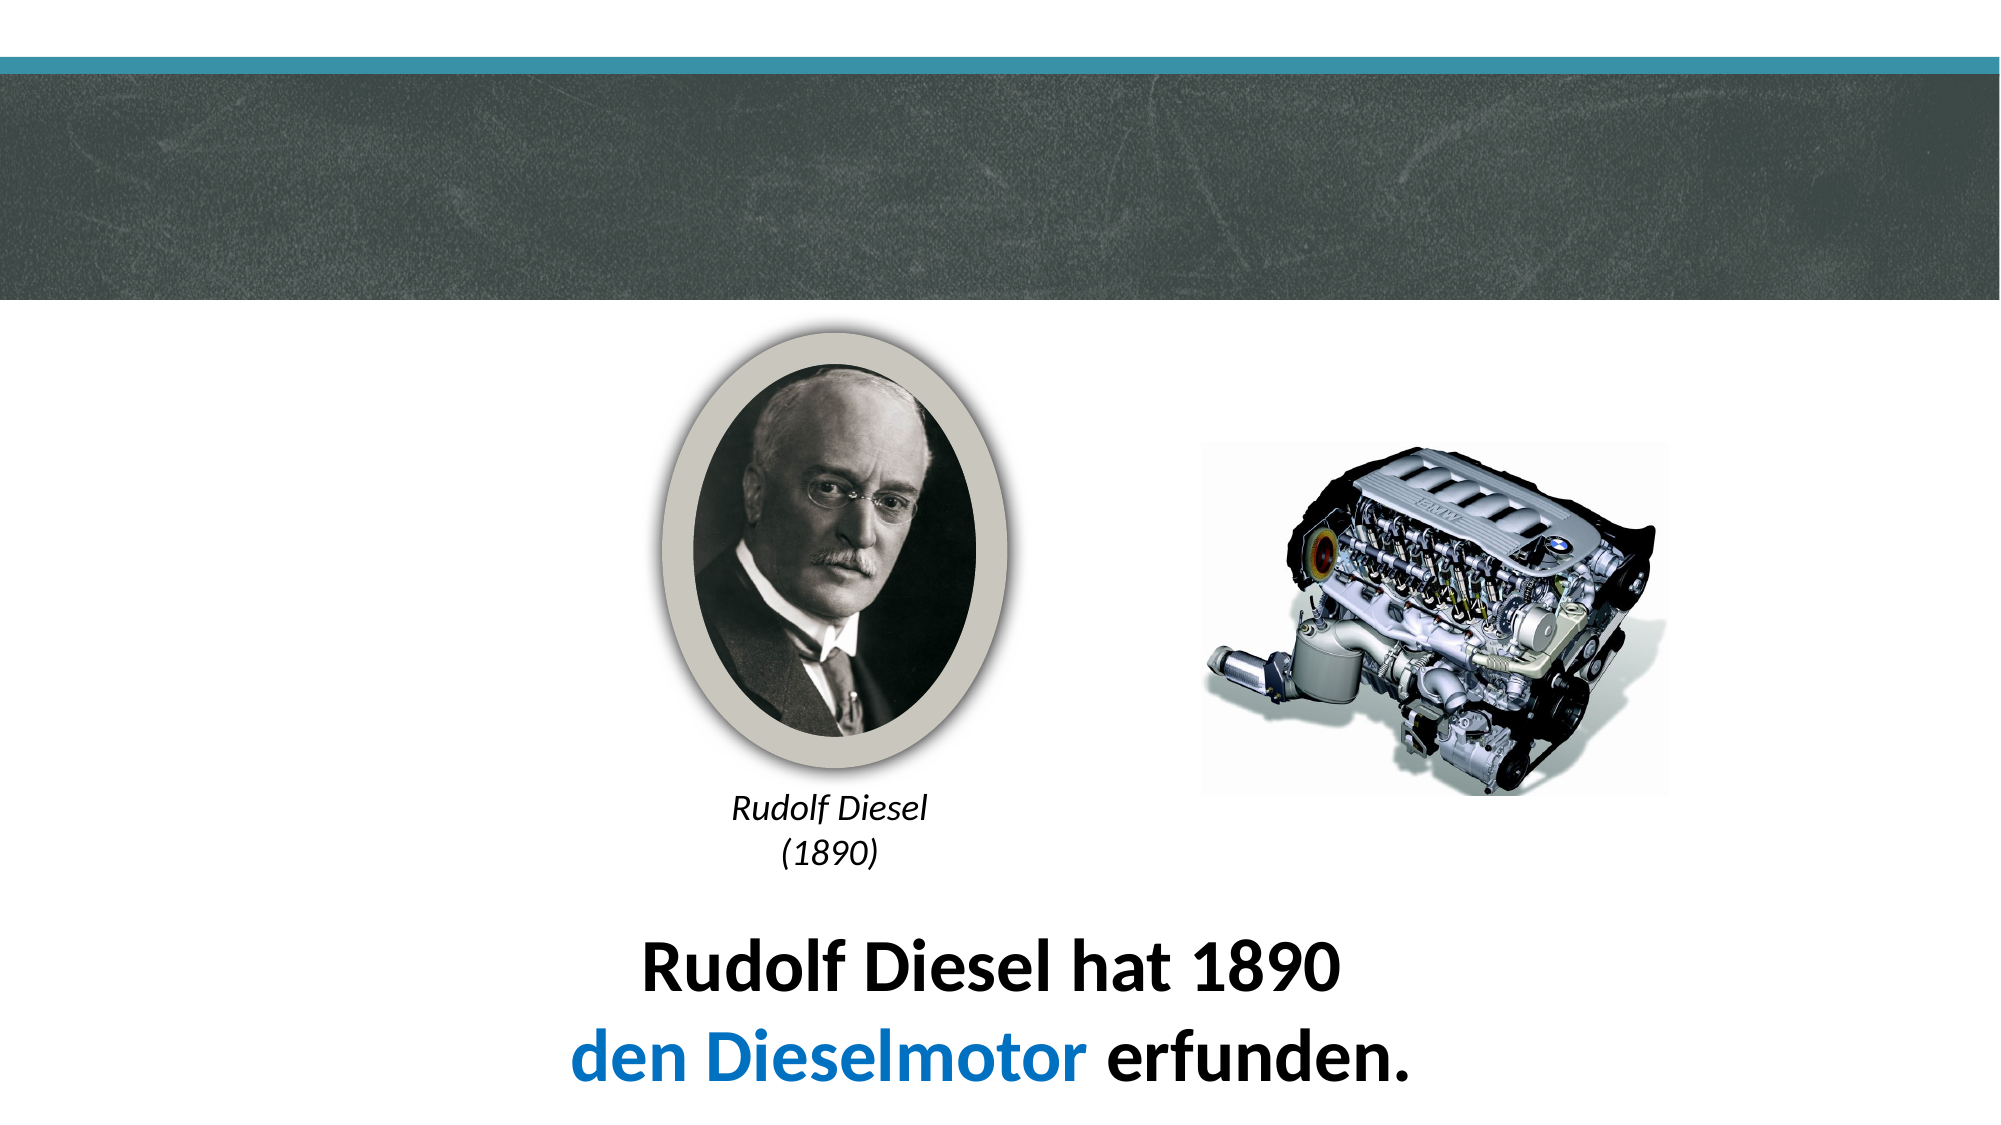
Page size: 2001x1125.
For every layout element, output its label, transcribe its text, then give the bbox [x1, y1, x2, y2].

text_box Rudolf Diesel (1890) [687, 775, 972, 881]
picture [677, 348, 992, 753]
picture [0, 74, 2000, 300]
text_box Rudolf Diesel hat 1890 den Dieselmotor erfunden. [432, 908, 1551, 1104]
picture [1201, 442, 1669, 796]
